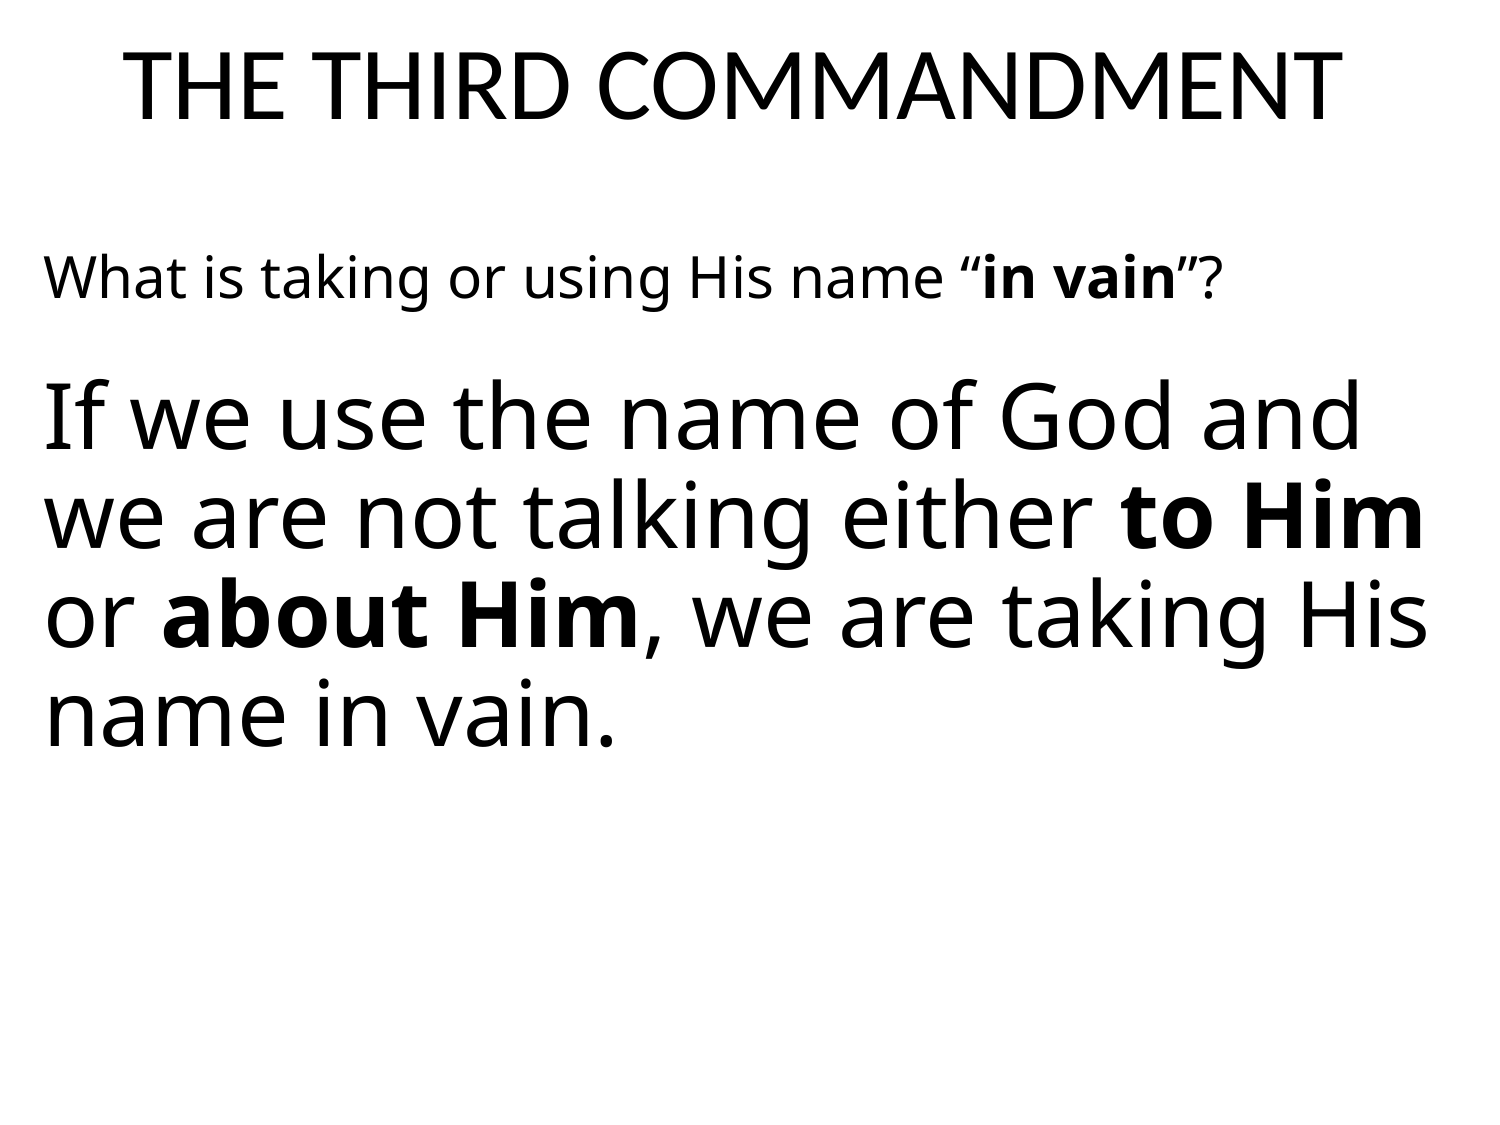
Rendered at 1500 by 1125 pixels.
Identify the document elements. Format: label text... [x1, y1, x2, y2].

subtitle What is taking or using His name “in vain”? If we use the name of God and we are not talking either to Him or about Him, we are taking His name in vain. [28, 149, 1477, 1113]
title THE THIRD COMMANDMENT [42, 20, 1425, 149]
